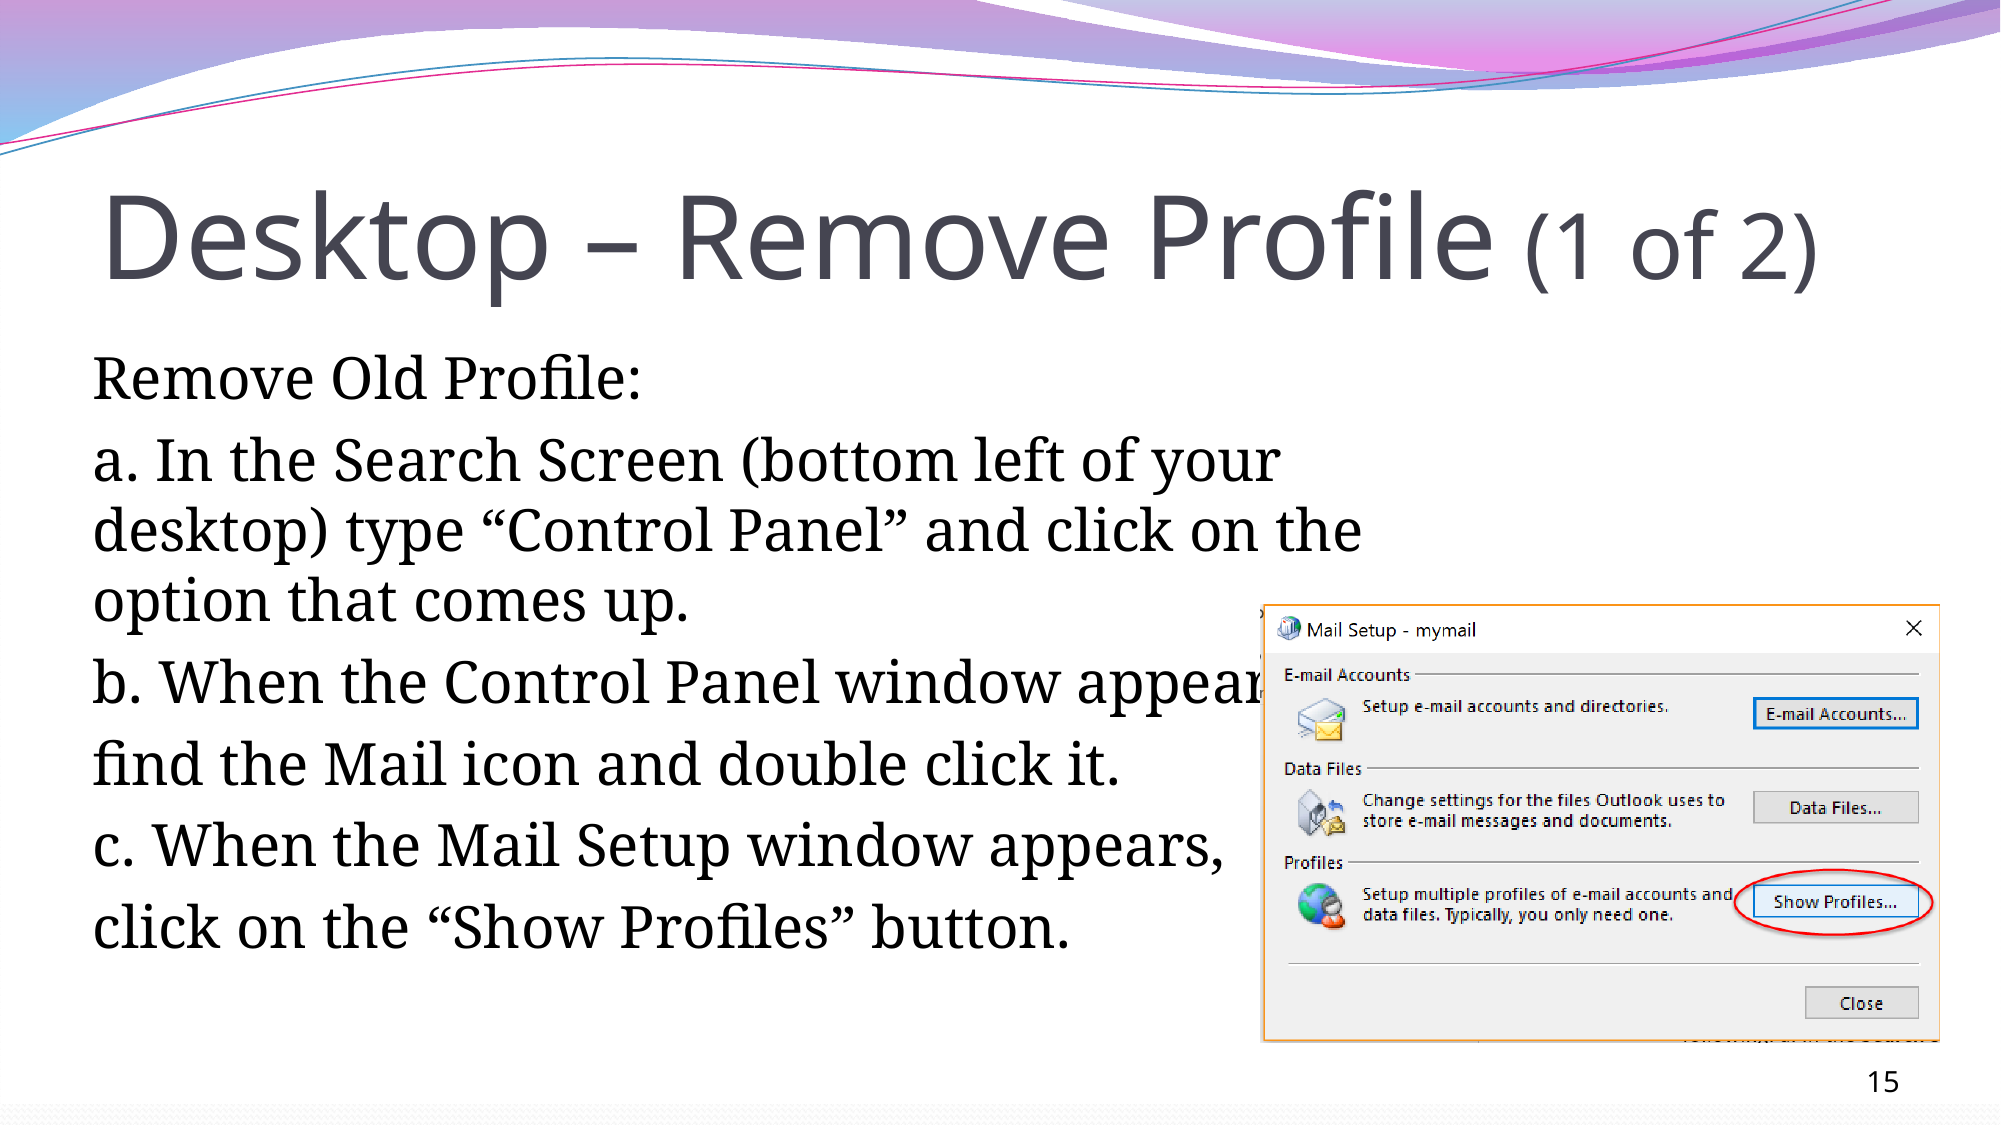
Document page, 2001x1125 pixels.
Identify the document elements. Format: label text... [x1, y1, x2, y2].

slide_number 15 [1733, 1043, 1900, 1103]
title Desktop – Remove Profile (1 of 2) [99, 115, 1900, 303]
picture [1260, 604, 1940, 1043]
list Remove Old Profile: a. In the Search Screen (bottom left of your desktop) type “Control Panel” and click on the option that comes up. b. When the Control Panel window appears, find the Mail icon and double click it. c. When the Mail Setup window appears, click on the “Show Profiles” button. [85, 334, 1429, 967]
